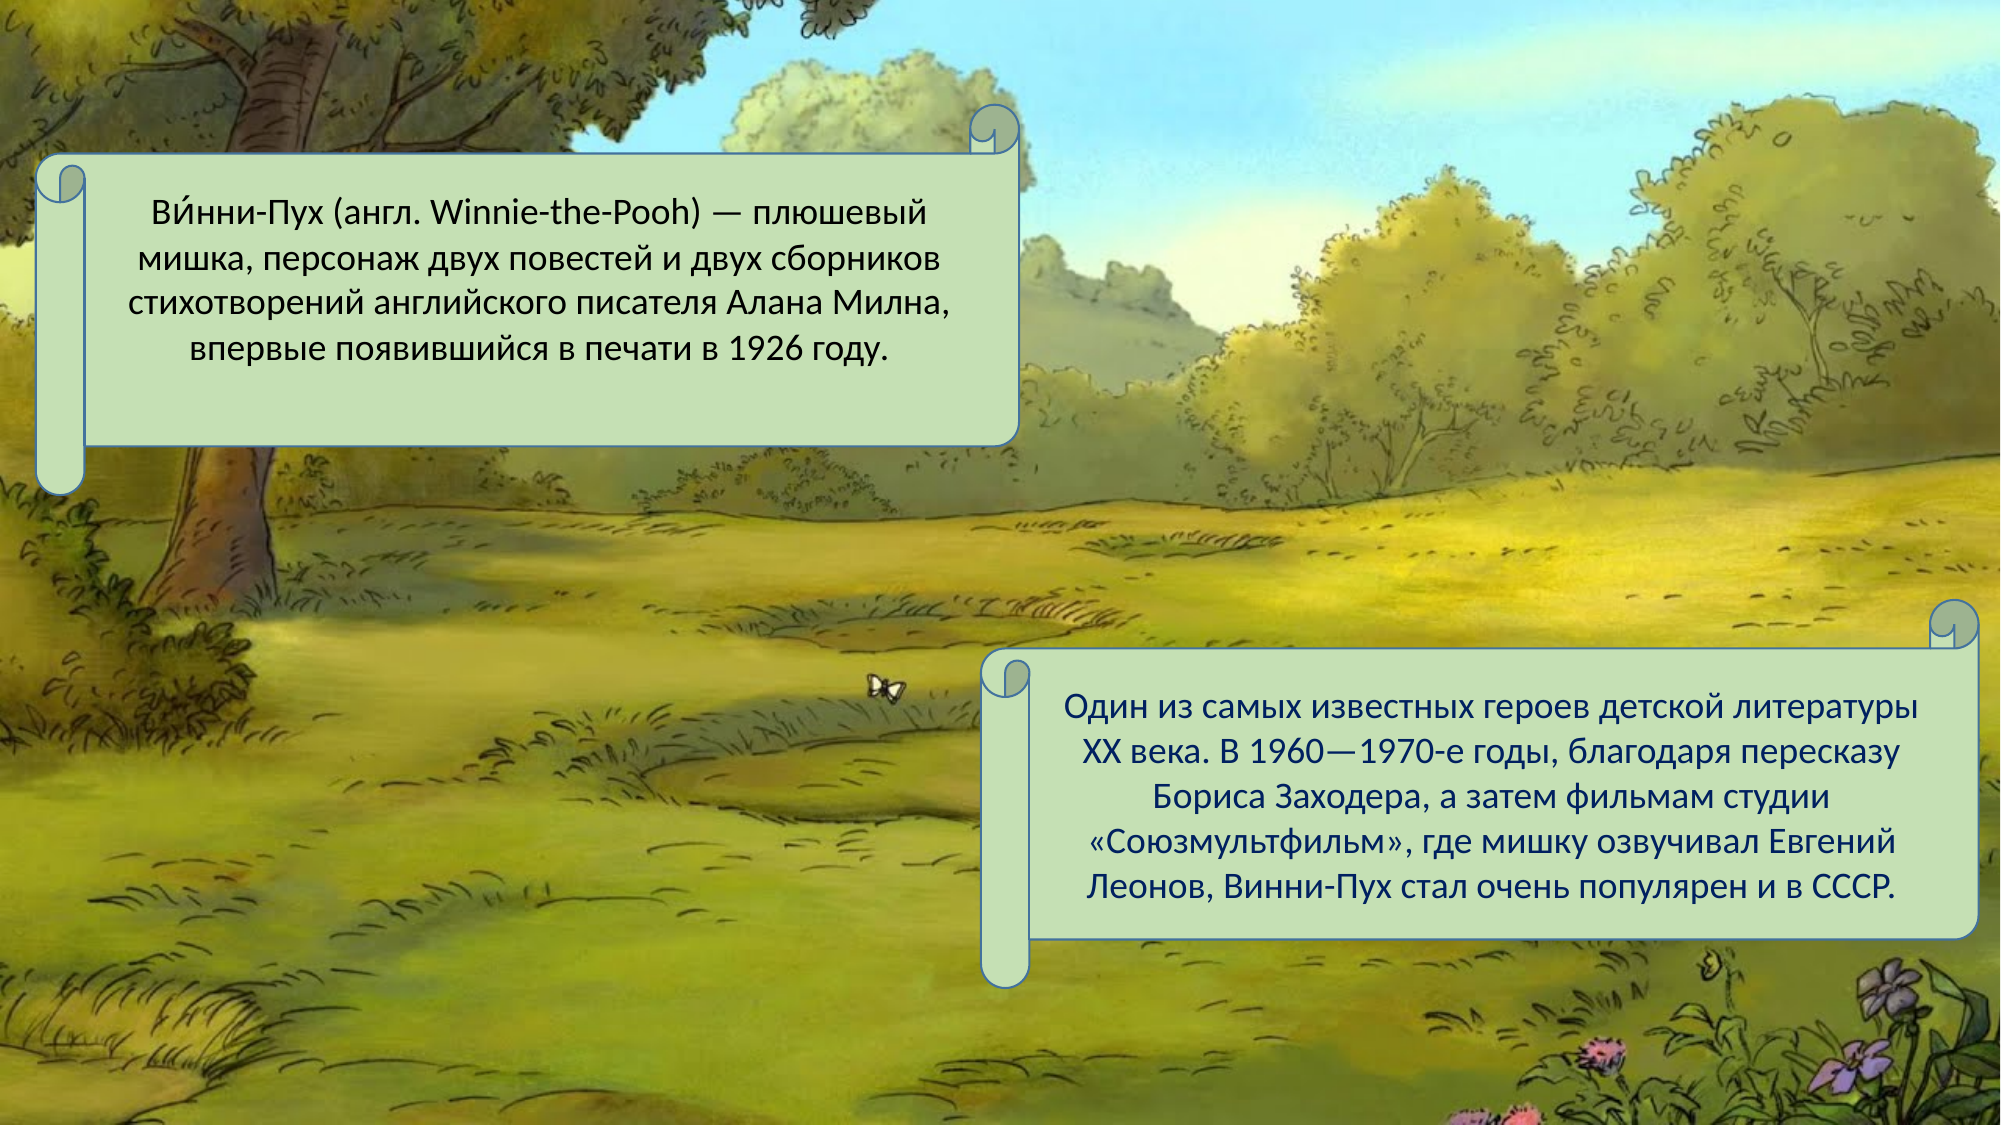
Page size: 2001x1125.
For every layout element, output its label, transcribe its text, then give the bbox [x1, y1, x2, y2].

picture [0, 0, 2001, 1125]
text_box Ви́нни-Пух (англ. Winnie-the-Pooh) — плюшевый мишка, персонаж двух повестей и двух сборников стихотворений английского писателя Алана Милна, впервые появившийся в печати в 1926 году. [34, 103, 1021, 497]
text_box Один из самых известных героев детской литературы XX века. В 1960—1970-е годы, благодаря пересказу Бориса Заходера, а затем фильмам студии «Союзмультфильм», где мишку озвучивал Евгений Леонов, Винни-Пух стал очень популярен и в СССР. [979, 598, 1980, 990]
